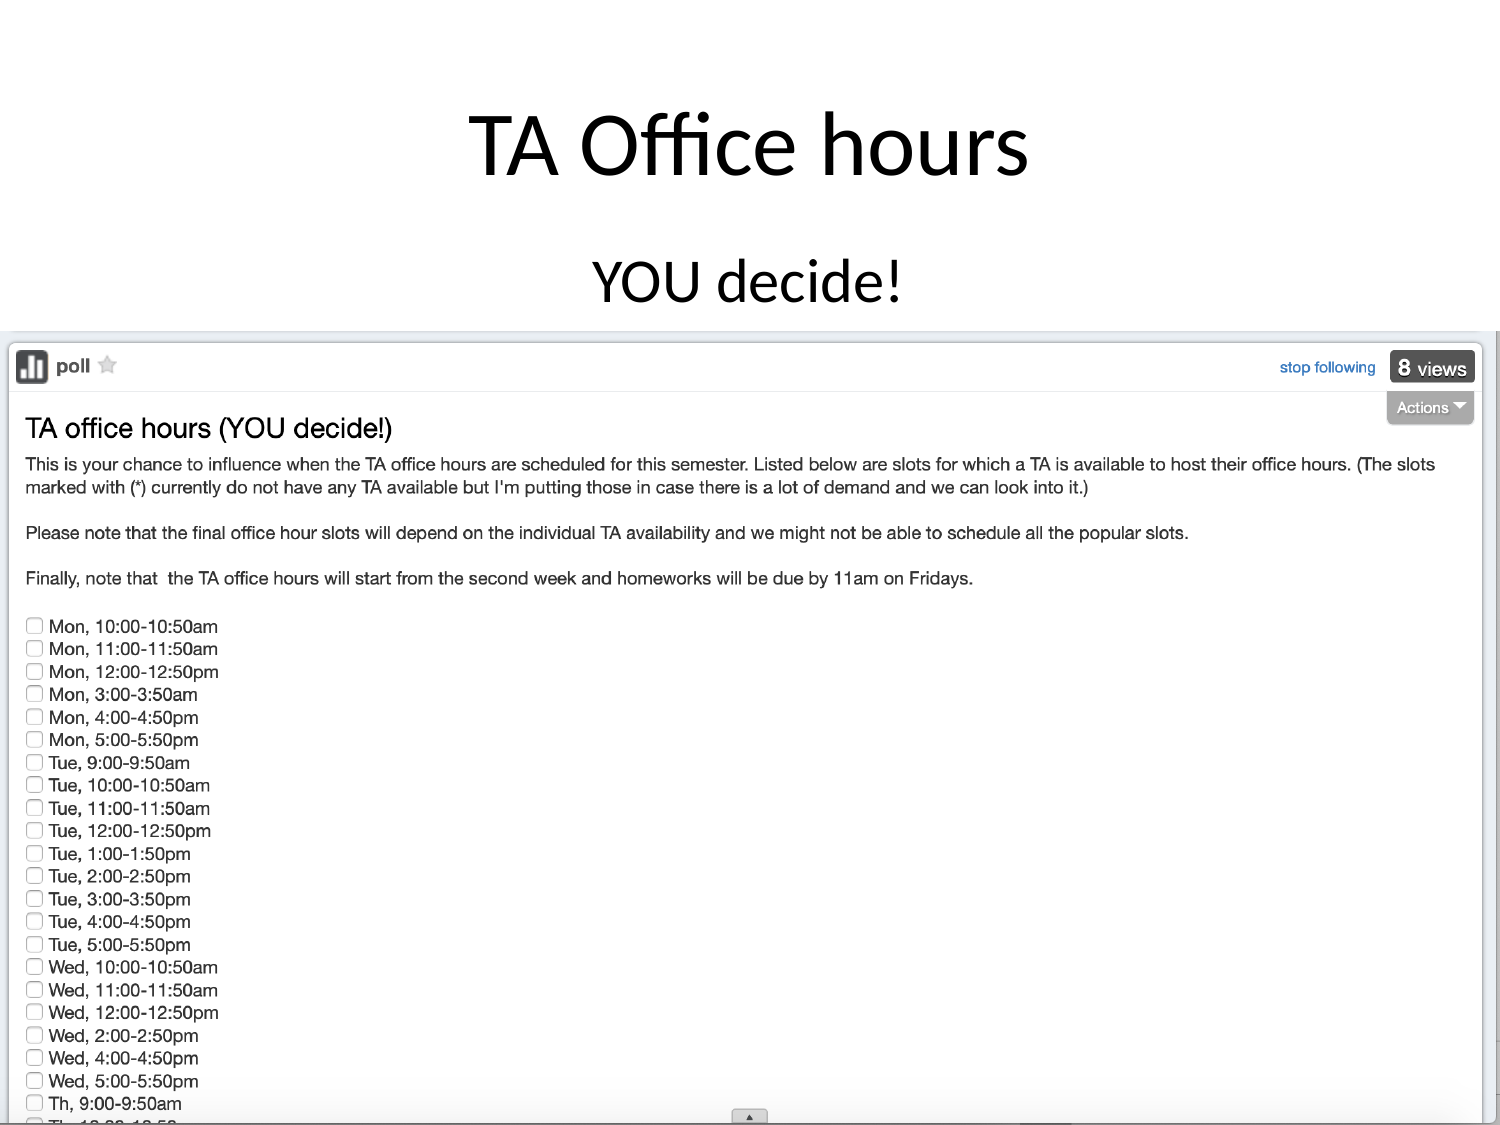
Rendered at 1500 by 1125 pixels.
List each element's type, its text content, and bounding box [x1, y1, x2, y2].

picture [0, 331, 1500, 1125]
text_box YOU decide! [577, 232, 920, 323]
title TA Office hours [75, 45, 1425, 233]
